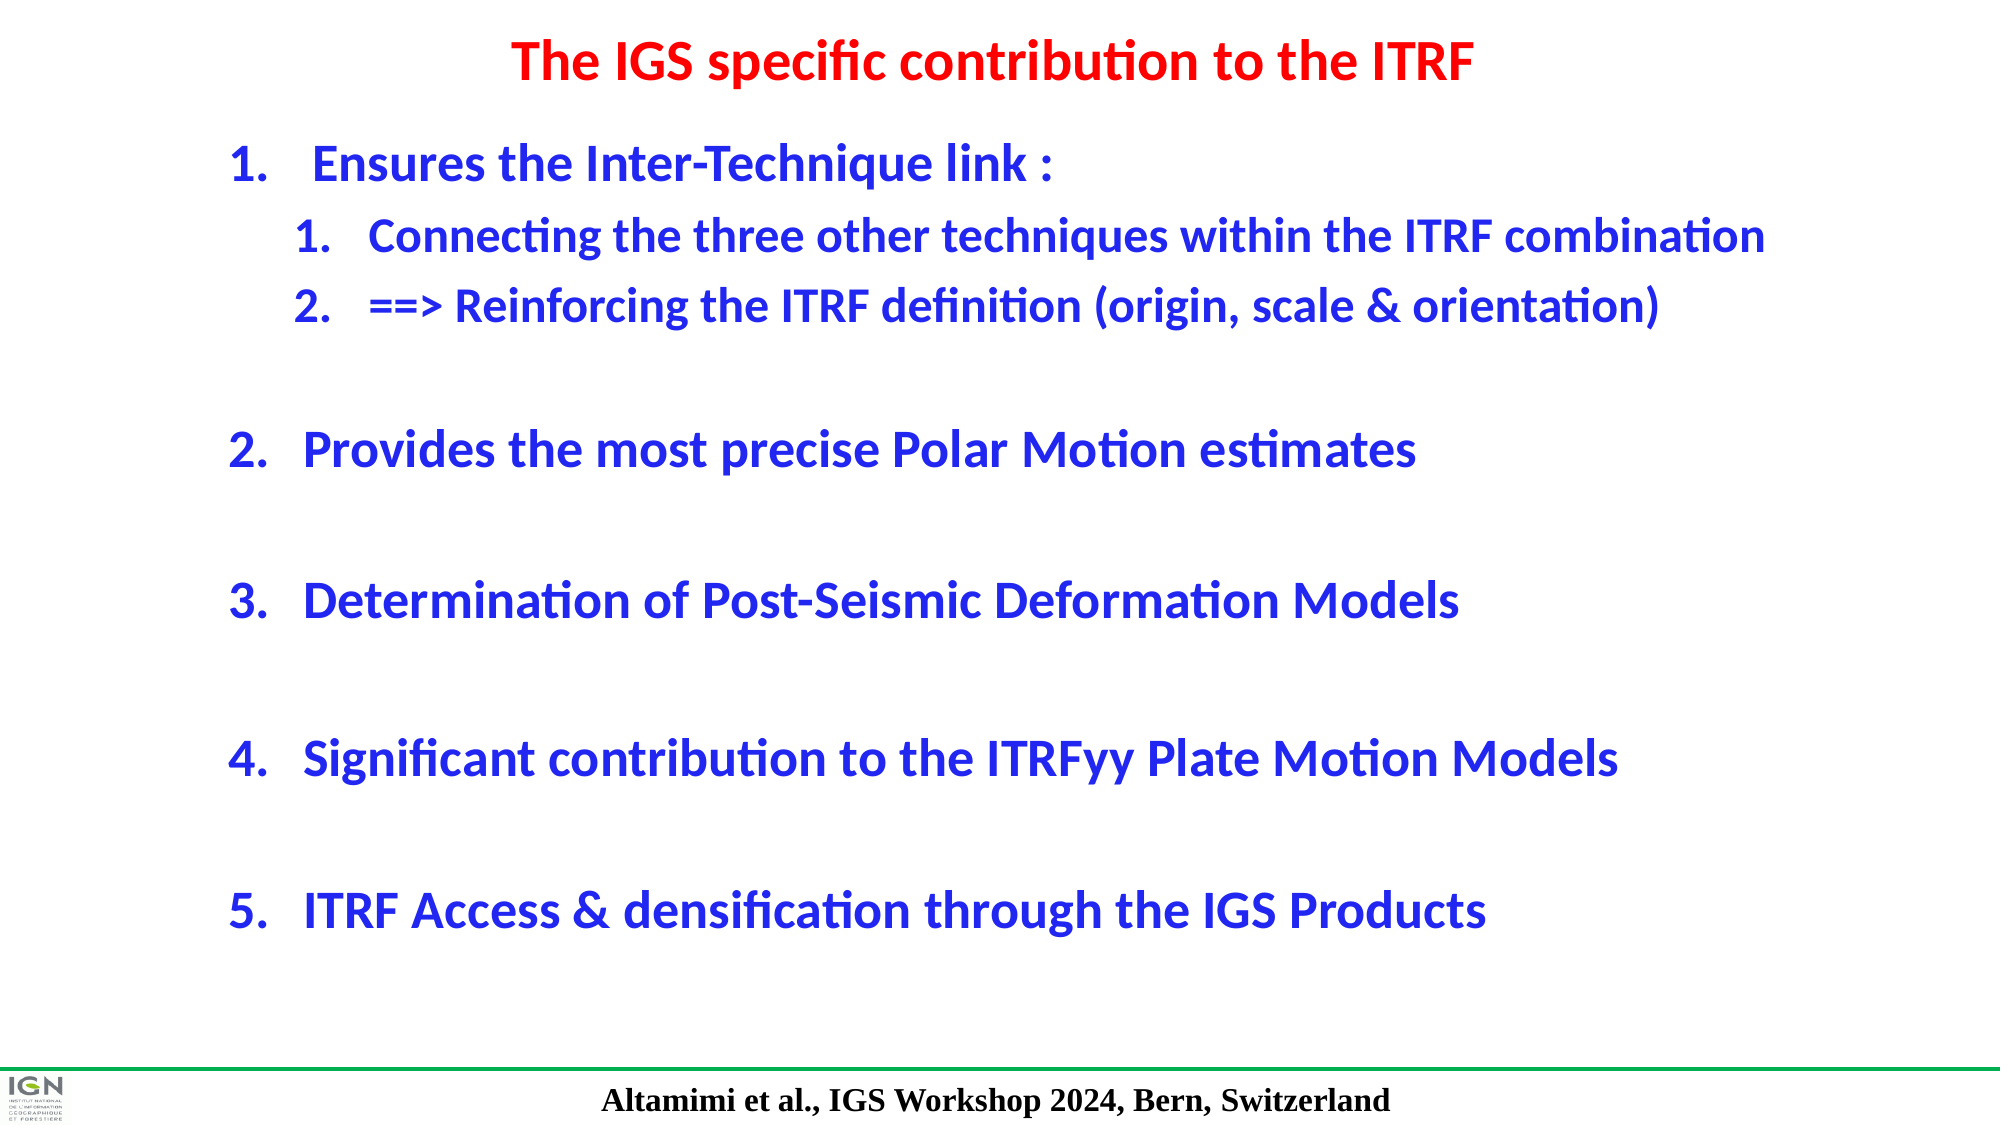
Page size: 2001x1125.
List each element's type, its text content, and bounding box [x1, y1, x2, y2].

picture [0, 1071, 71, 1125]
list Ensures the Inter-Technique link : Connecting the three other techniques within the ITRF combination ==> Reinforcing the ITRF definition (origin, scale & orientation) Provides the most precise Polar Motion estimates Determination of Post-Seismic Deformation Models Significant contribution to the ITRFyy Plate Motion Models ITRF Access & densification through the IGS Products [213, 119, 1886, 1006]
title The IGS specific contribution to the ITRF [362, 7, 1625, 108]
